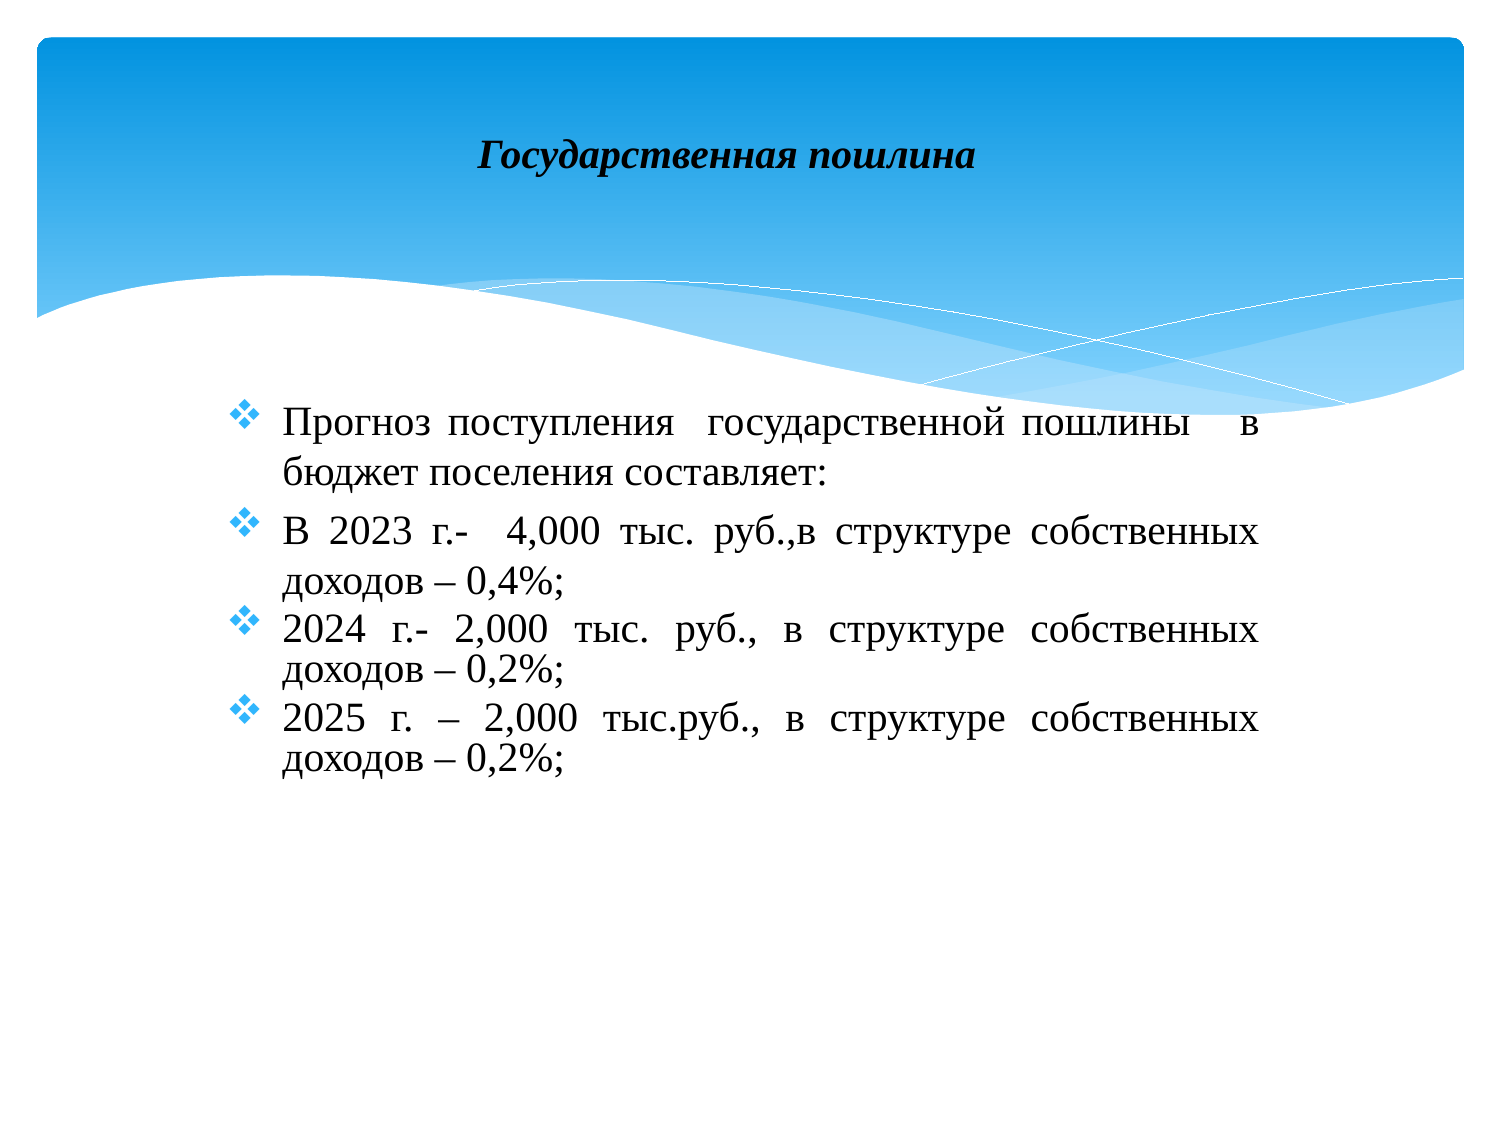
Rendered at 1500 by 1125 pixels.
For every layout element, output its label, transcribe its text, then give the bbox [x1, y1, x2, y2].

title Государственная пошлина [134, 90, 1312, 185]
subtitle Прогноз поступления государственной пошлины в бюджет поселения составляет: В 2023 г.- 4,000 тыс. руб.,в структуре собственных доходов – 0,4%; 2024 г.- 2,000 тыс. руб., в структуре собственных доходов – 0,2%; 2025 г. – 2,000 тыс.руб., в структуре собственных доходов – 0,2%; [210, 386, 1275, 832]
